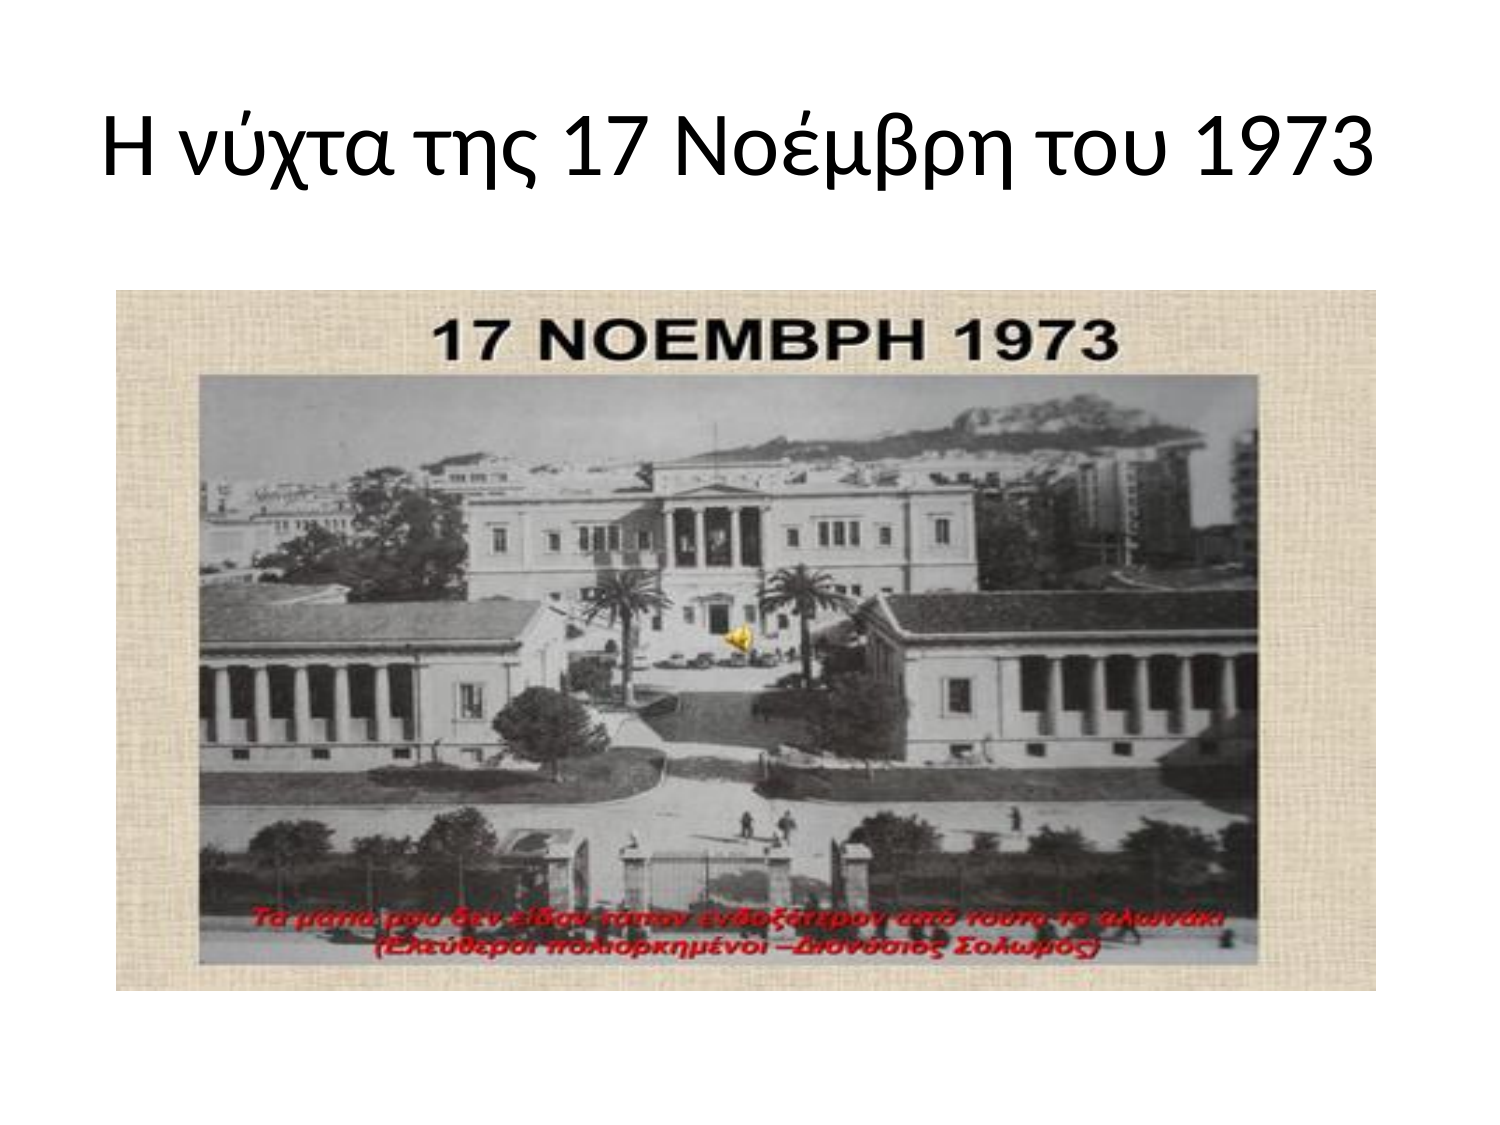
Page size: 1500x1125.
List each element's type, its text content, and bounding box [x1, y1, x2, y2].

picture [116, 290, 1377, 991]
title Η νύχτα της 17 Νοέμβρη του 1973 [75, 45, 1425, 233]
